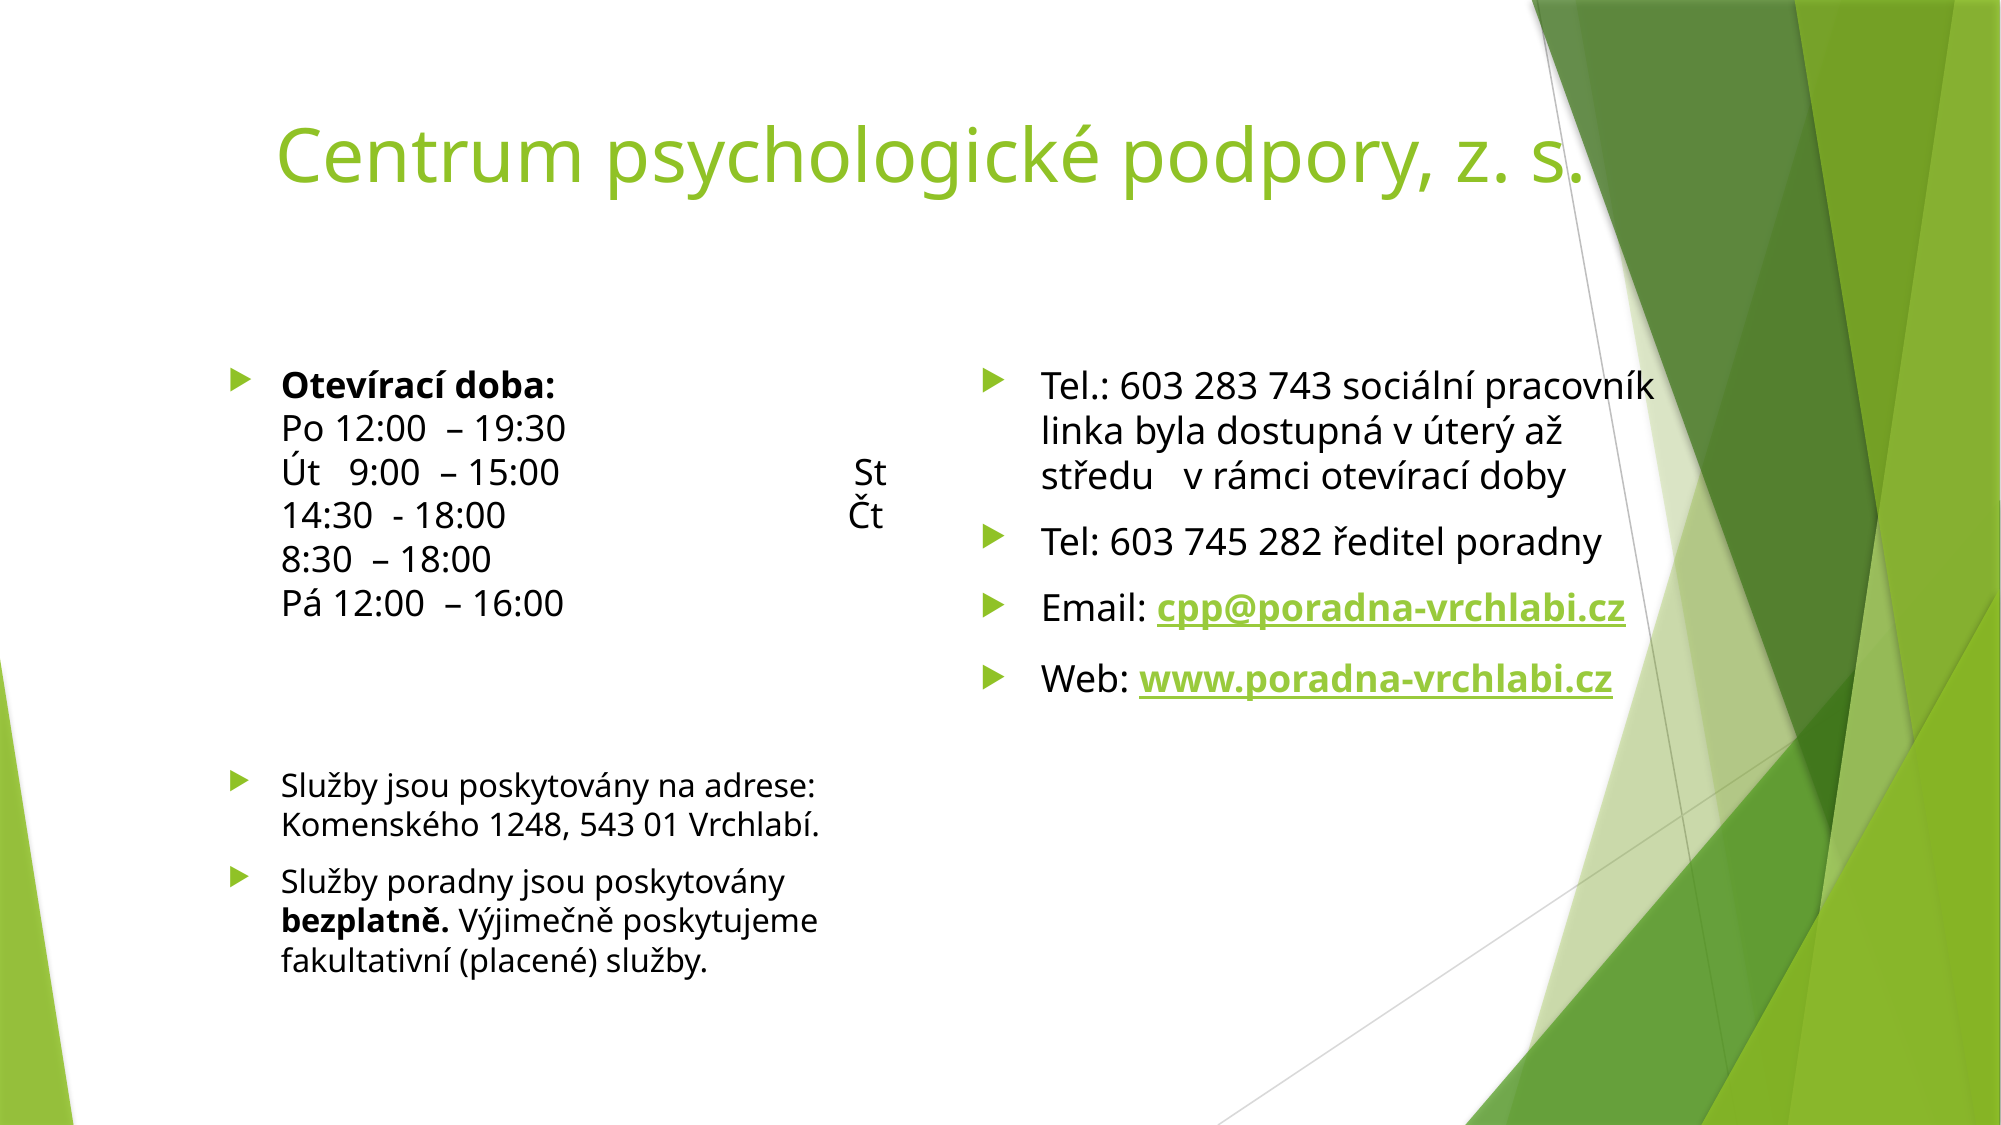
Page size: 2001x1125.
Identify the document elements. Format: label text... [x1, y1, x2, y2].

list Otevírací doba: Po 12:00 – 19:30 Út 9:00 – 15:00 St 14:30 - 18:00 Čt 8:30 – 18:00 Pá 12:00 – 16:00 Služby jsou poskytovány na adrese: Komenského 1248, 543 01 Vrchlabí. Služby poradny jsou poskytovány bezplatně. Výjimečně poskytujeme fakultativní (placené) služby. [213, 354, 965, 992]
list Tel.: 603 283 743 sociální pracovník linka byla dostupná v úterý až středu v rámci otevírací doby Tel: 603 745 282 ředitel poradny Email: cpp@poradna-vrchlabi.cz Web: www.poradna-vrchlabi.cz [965, 354, 1678, 992]
title Centrum psychologické podpory, z. s. [213, 99, 1650, 317]
